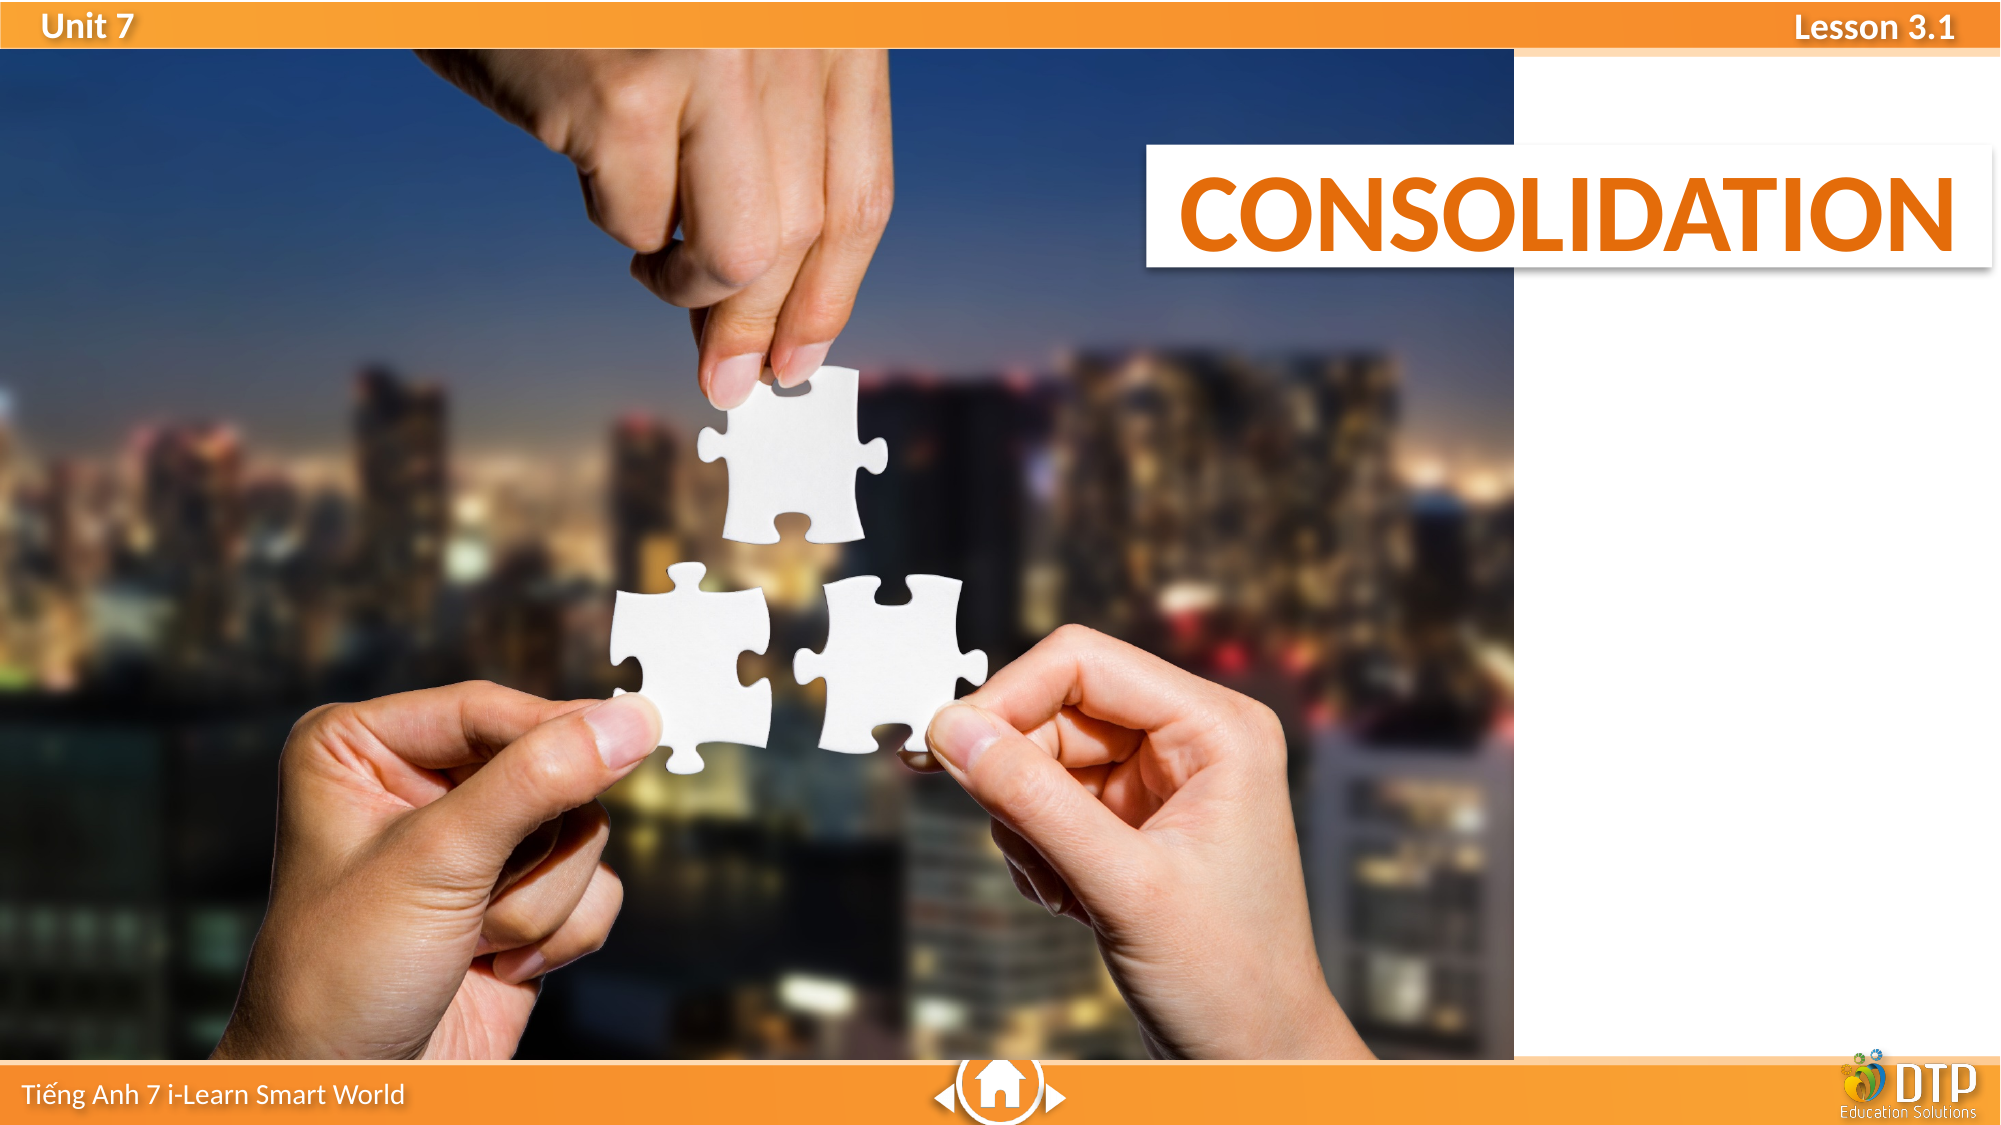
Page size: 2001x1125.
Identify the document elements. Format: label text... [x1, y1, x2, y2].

text_box CONSOLIDATION [1518, 144, 1993, 268]
picture [0, 2, 2001, 1125]
